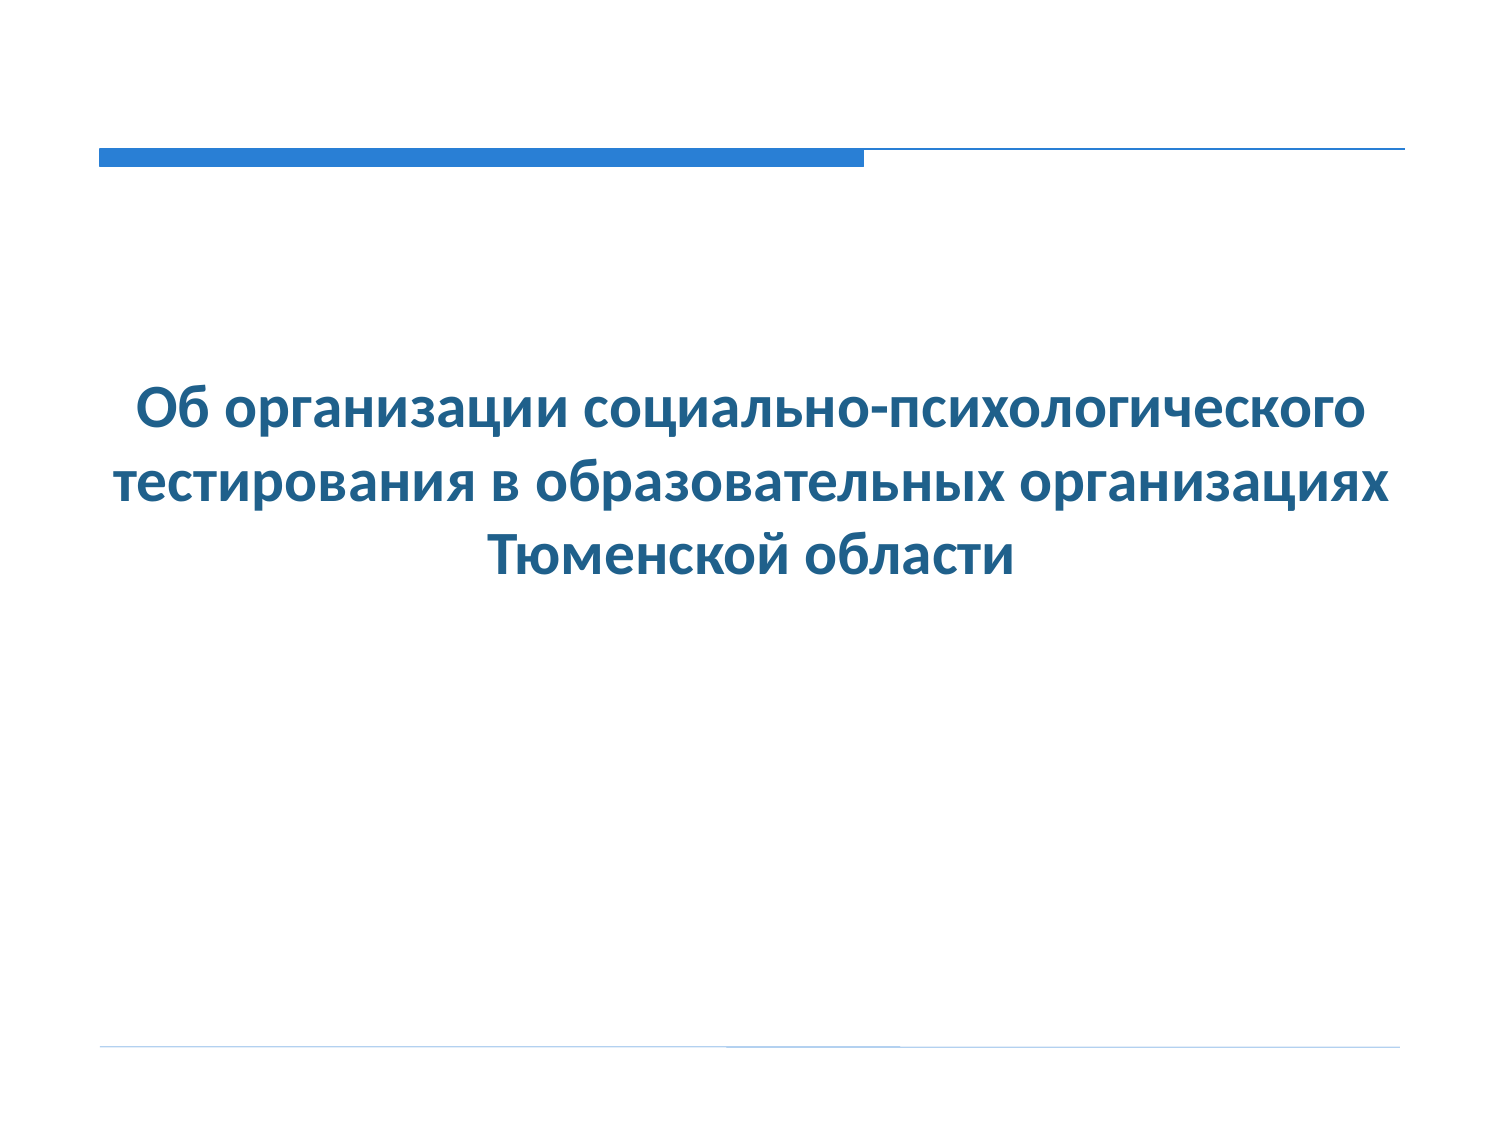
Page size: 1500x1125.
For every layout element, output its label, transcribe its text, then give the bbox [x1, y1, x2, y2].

text_box Об организации социально-психологического тестирования в образовательных организациях Тюменской области [3, 302, 1500, 651]
